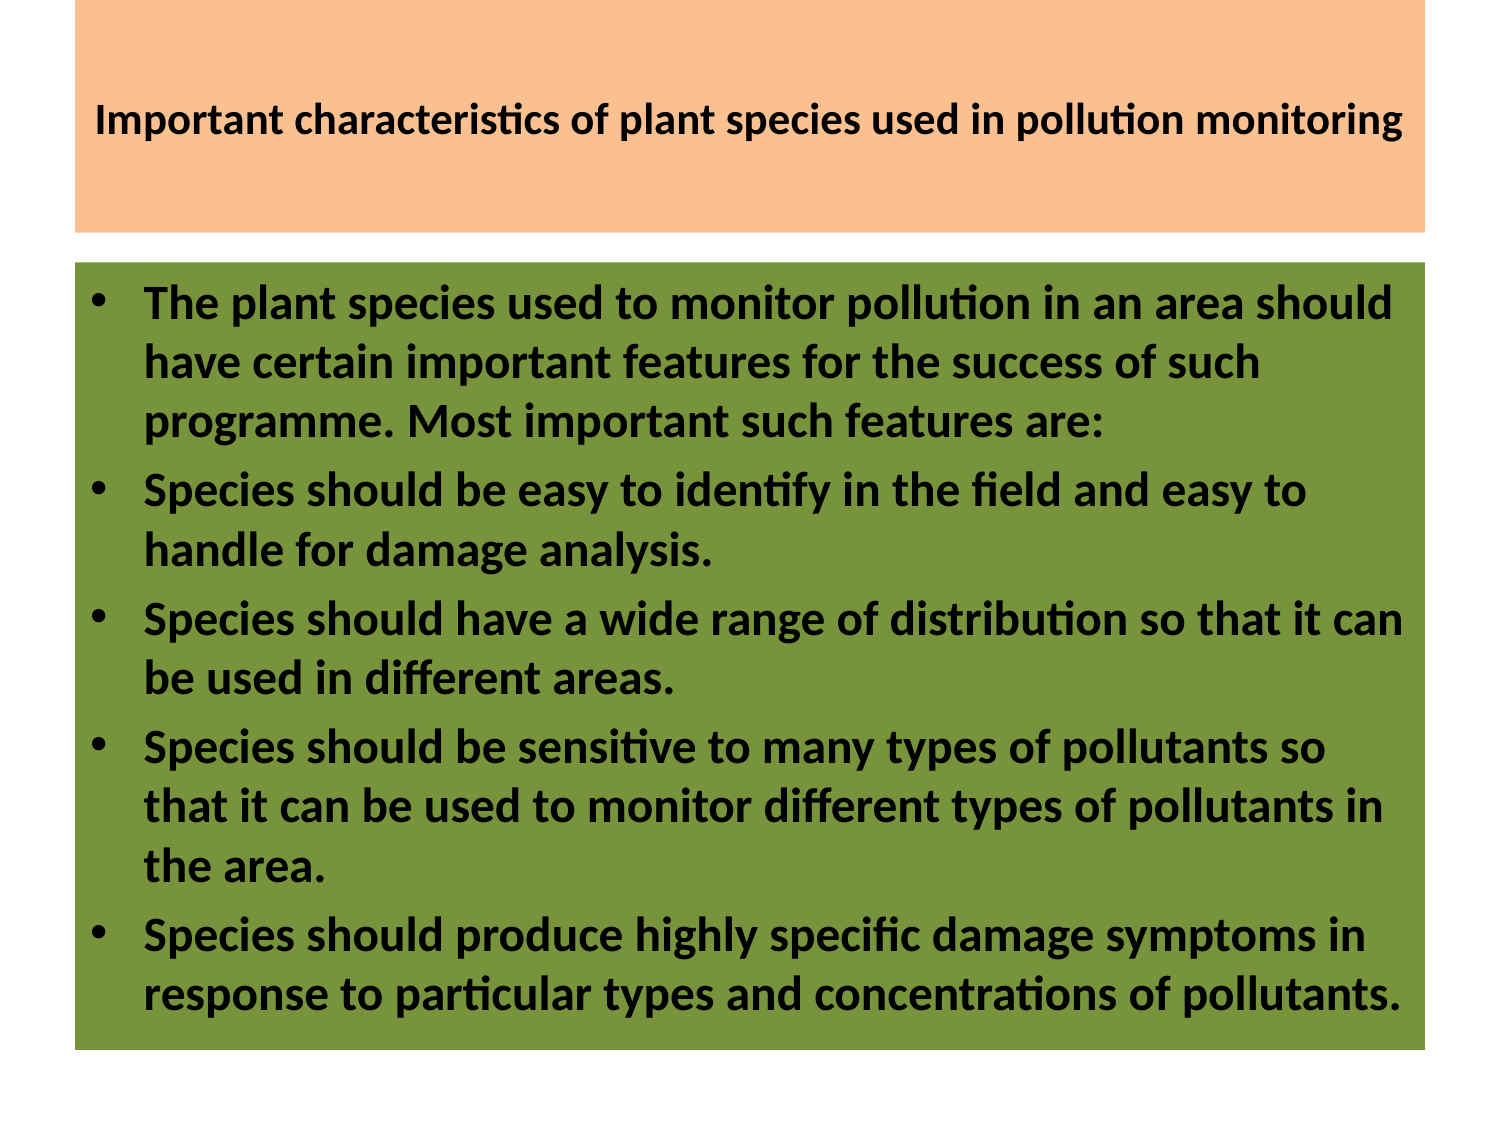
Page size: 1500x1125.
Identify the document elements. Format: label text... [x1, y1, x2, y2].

list The plant species used to monitor pollution in an area should have certain important features for the success of such programme. Most important such features are: Species should be easy to identify in the field and easy to handle for damage analysis. Species should have a wide range of distribution so that it can be used in different areas. Species should be sensitive to many types of pollutants so that it can be used to monitor different types of pollutants in the area. Species should produce highly specific damage symptoms in response to particular types and concentrations of pollutants. [75, 262, 1425, 1050]
title Important characteristics of plant species used in pollution monitoring [75, 0, 1425, 233]
